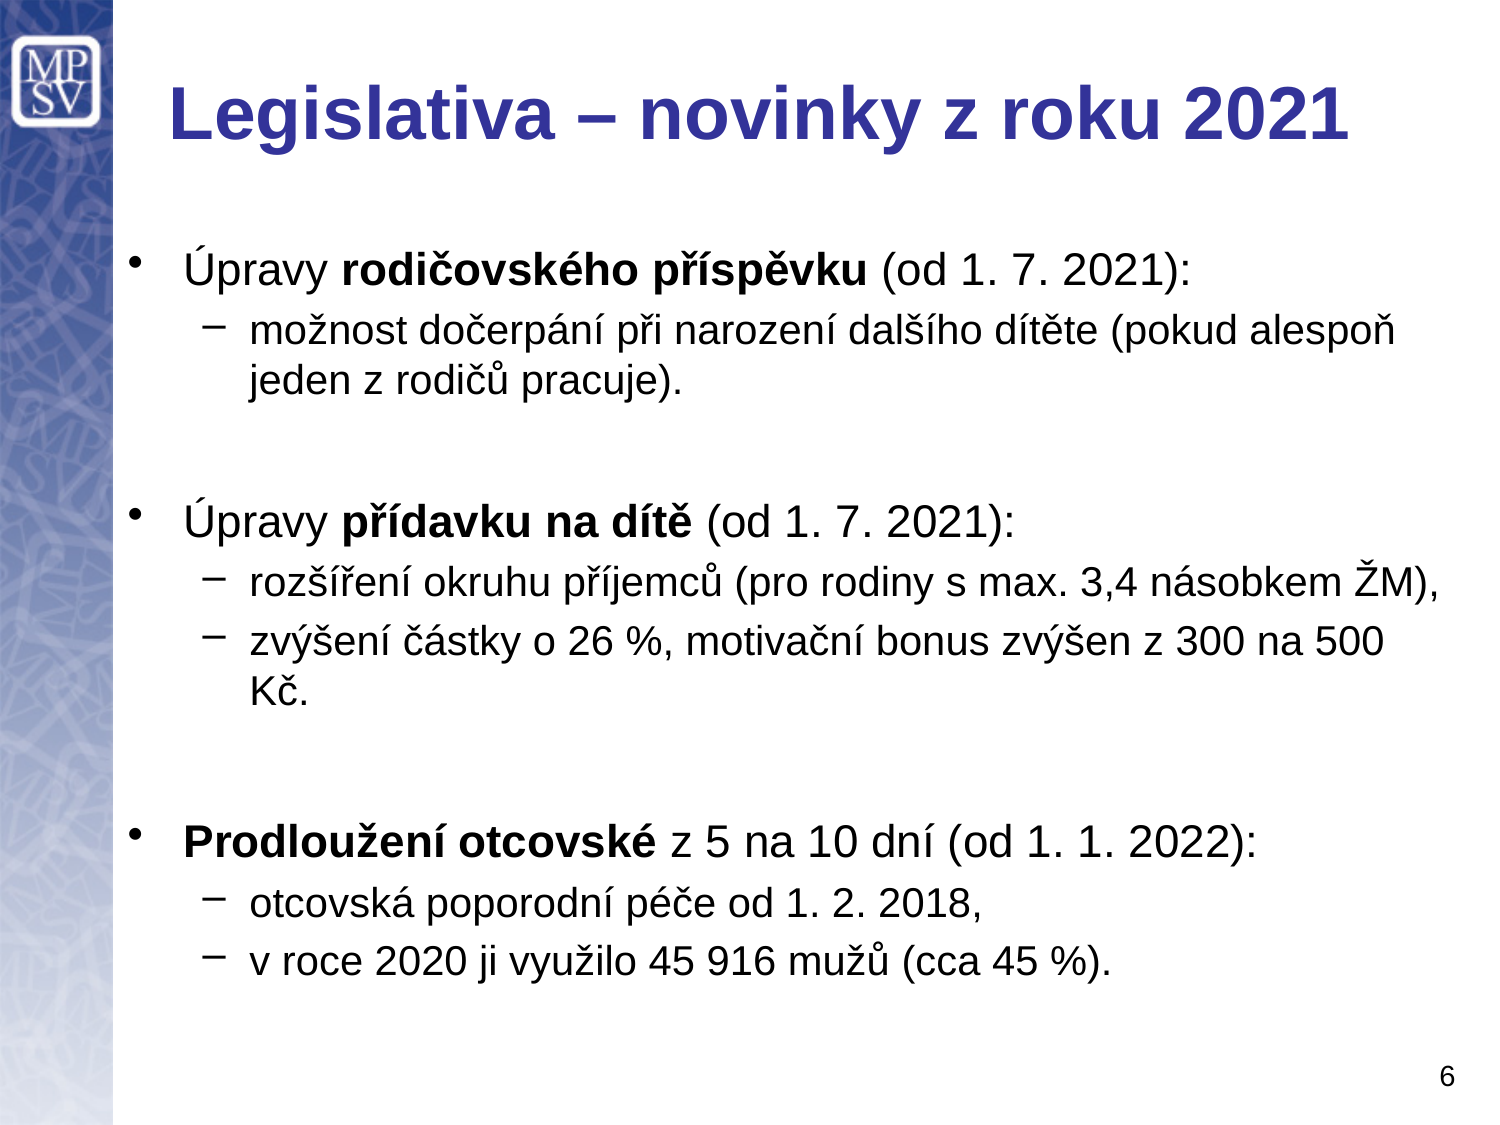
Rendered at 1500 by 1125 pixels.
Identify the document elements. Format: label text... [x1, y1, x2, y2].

title Legislativa – novinky z roku 2021 [116, 32, 1404, 187]
picture [0, 0, 113, 1125]
slide_number 6 [1120, 1050, 1471, 1125]
list Úpravy rodičovského příspěvku (od 1. 7. 2021): možnost dočerpání při narození dalšího dítěte (pokud alespoň jeden z rodičů pracuje). Úpravy přídavku na dítě (od 1. 7. 2021): rozšíření okruhu příjemců (pro rodiny s max. 3,4 násobkem ŽM), zvýšení částky o 26 %, motivační bonus zvýšen z 300 na 500 Kč. Prodloužení otcovské z 5 na 10 dní (od 1. 1. 2022): otcovská poporodní péče od 1. 2. 2018, v roce 2020 ji využilo 45 916 mužů (cca 45 %). [116, 208, 1471, 1012]
